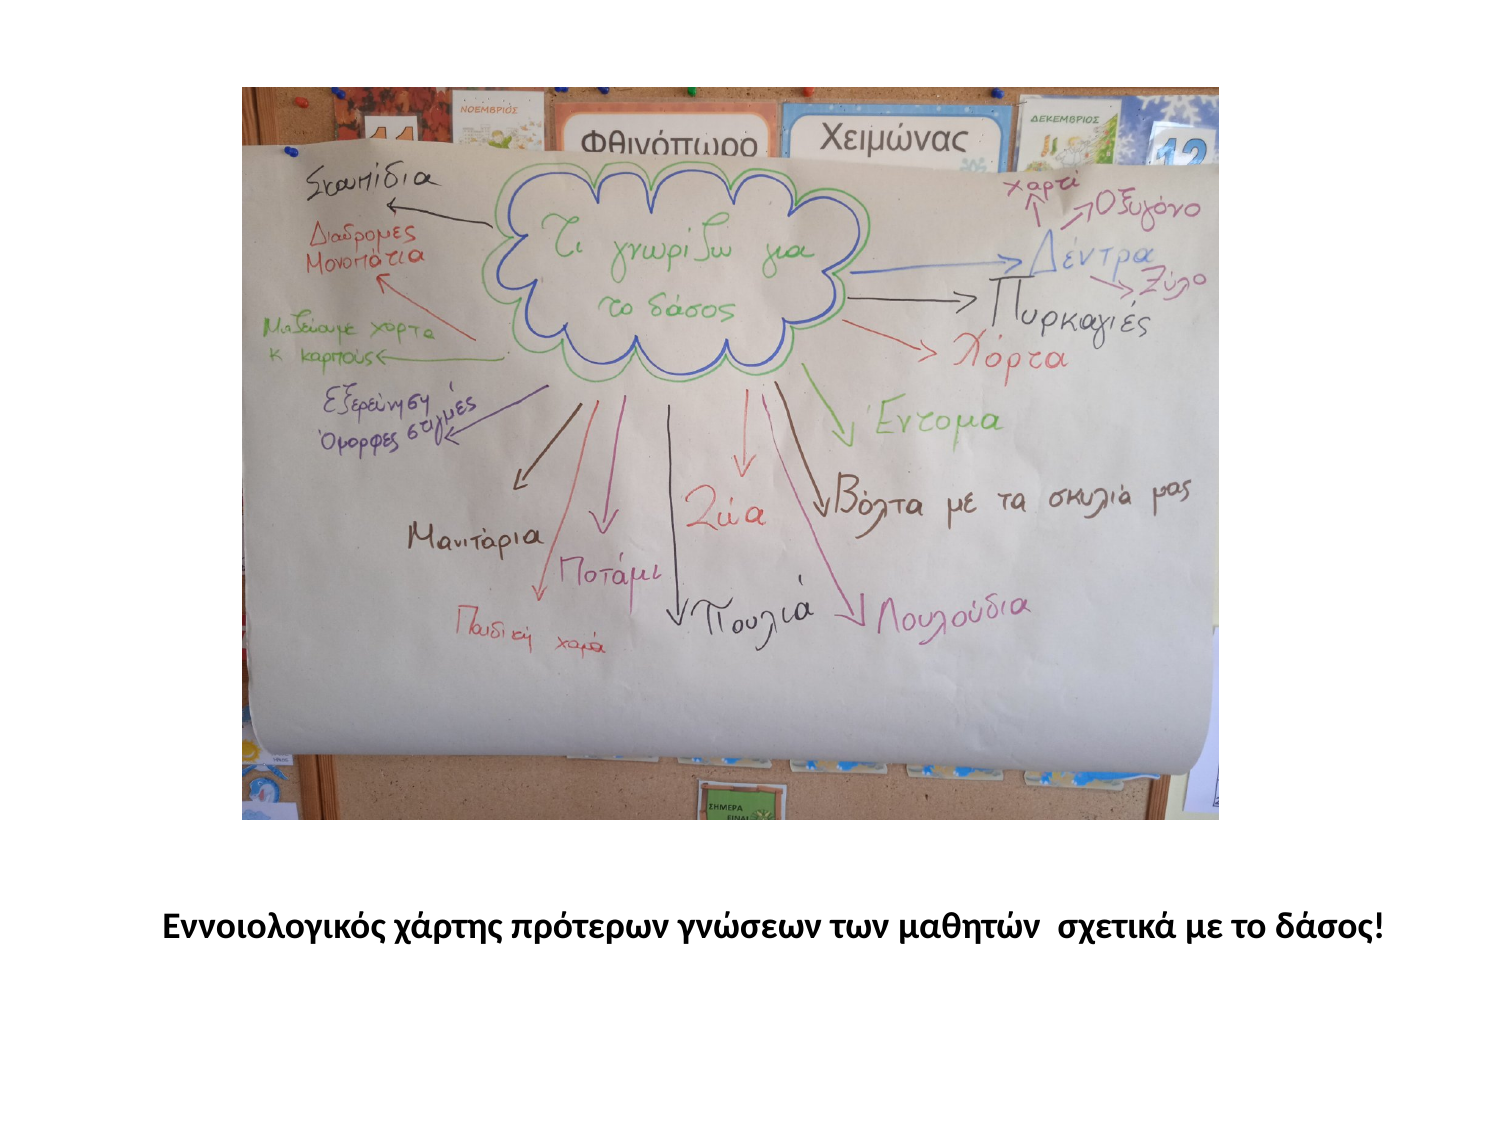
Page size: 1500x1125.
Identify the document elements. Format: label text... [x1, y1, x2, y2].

picture [241, 87, 1219, 821]
text_box Εννοιολογικός χάρτης πρότερων γνώσεων των μαθητών σχετικά με το δάσος! [147, 893, 1447, 953]
